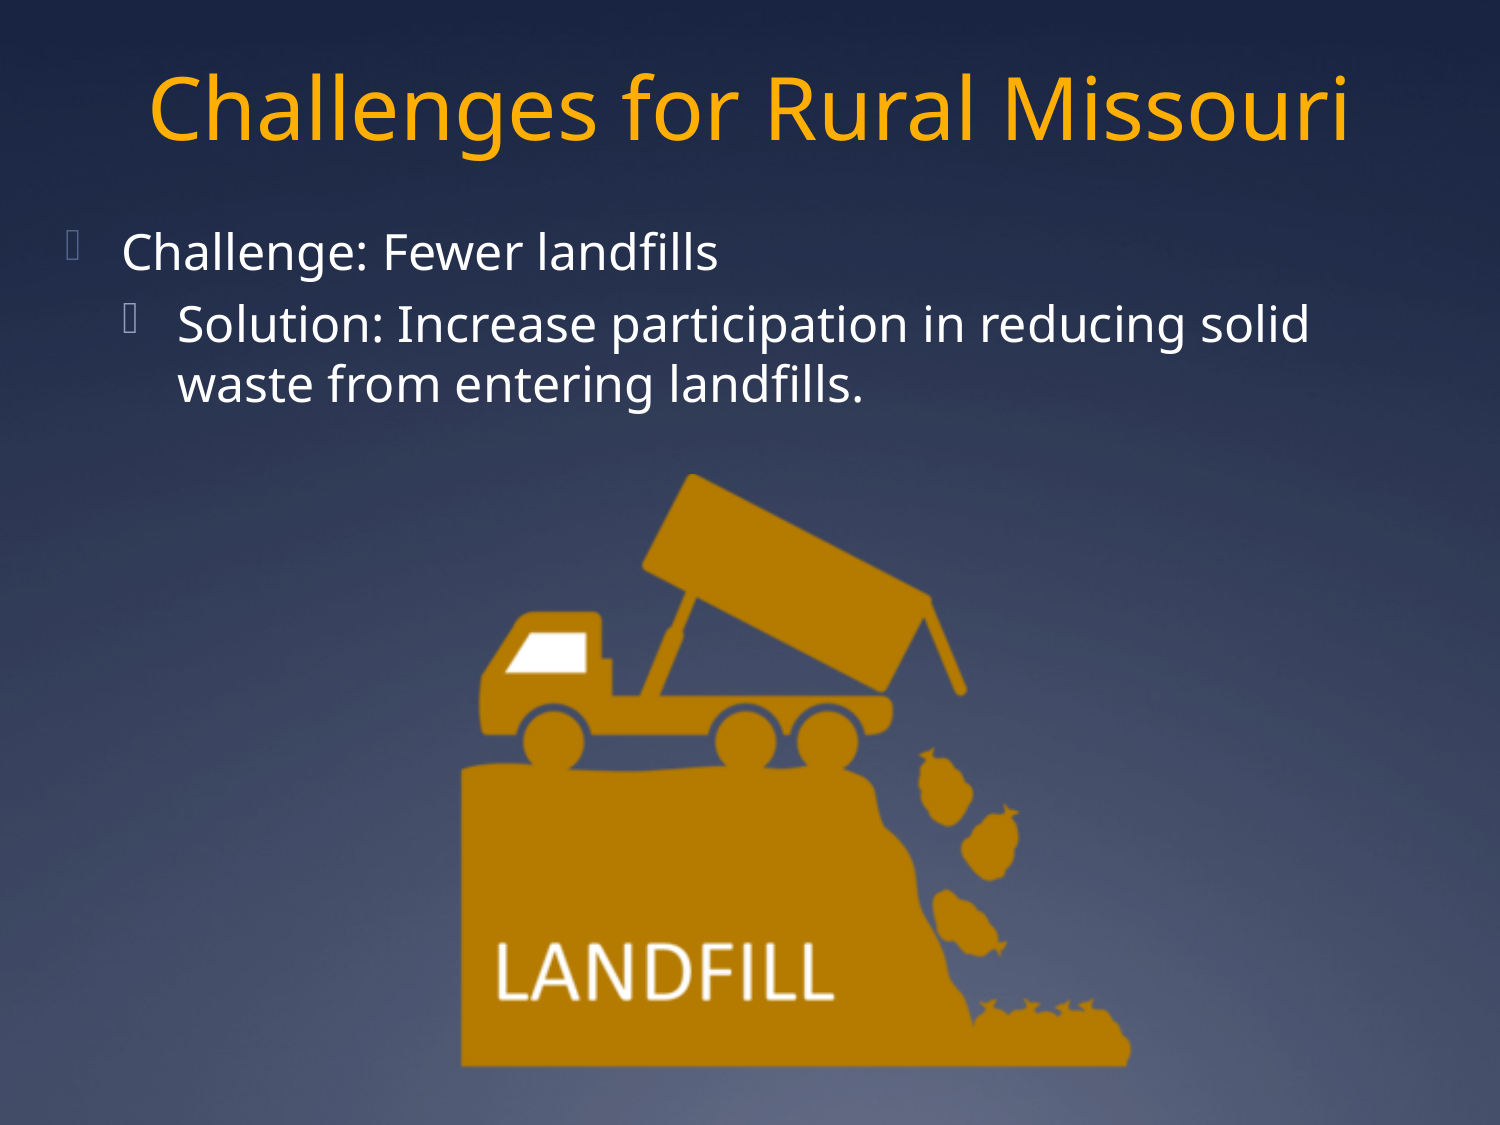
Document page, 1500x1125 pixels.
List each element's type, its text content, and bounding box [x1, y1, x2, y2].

picture [436, 473, 1201, 1082]
list Challenge: Fewer landfills Solution: Increase participation in reducing solid waste from entering landfills. [50, 212, 1450, 550]
title Challenges for Rural Missouri [75, 45, 1425, 234]
